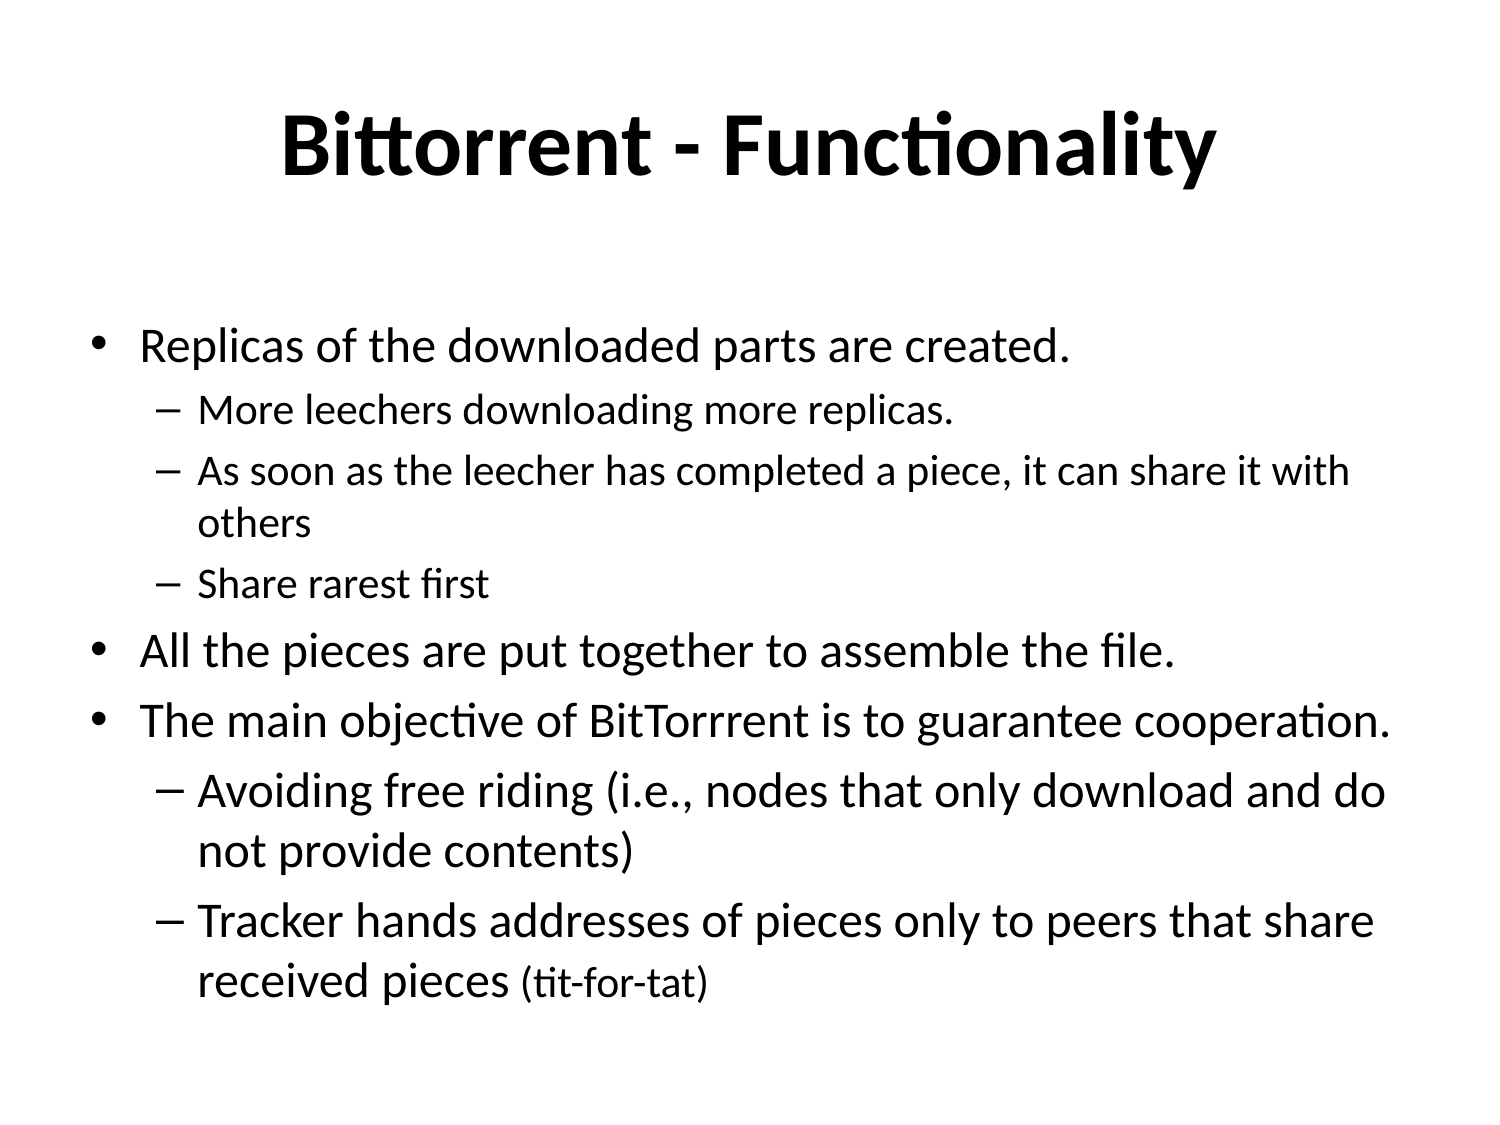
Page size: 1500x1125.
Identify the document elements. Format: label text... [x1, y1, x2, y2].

list Replicas of the downloaded parts are created. More leechers downloading more replicas. As soon as the leecher has completed a piece, it can share it with others Share rarest first All the pieces are put together to assemble the file. The main objective of BitTorrrent is to guarantee cooperation. Avoiding free riding (i.e., nodes that only download and do not provide contents) Tracker hands addresses of pieces only to peers that share received pieces (tit-for-tat) [75, 234, 1425, 1056]
title Bittorrent - Functionality [75, 45, 1425, 233]
